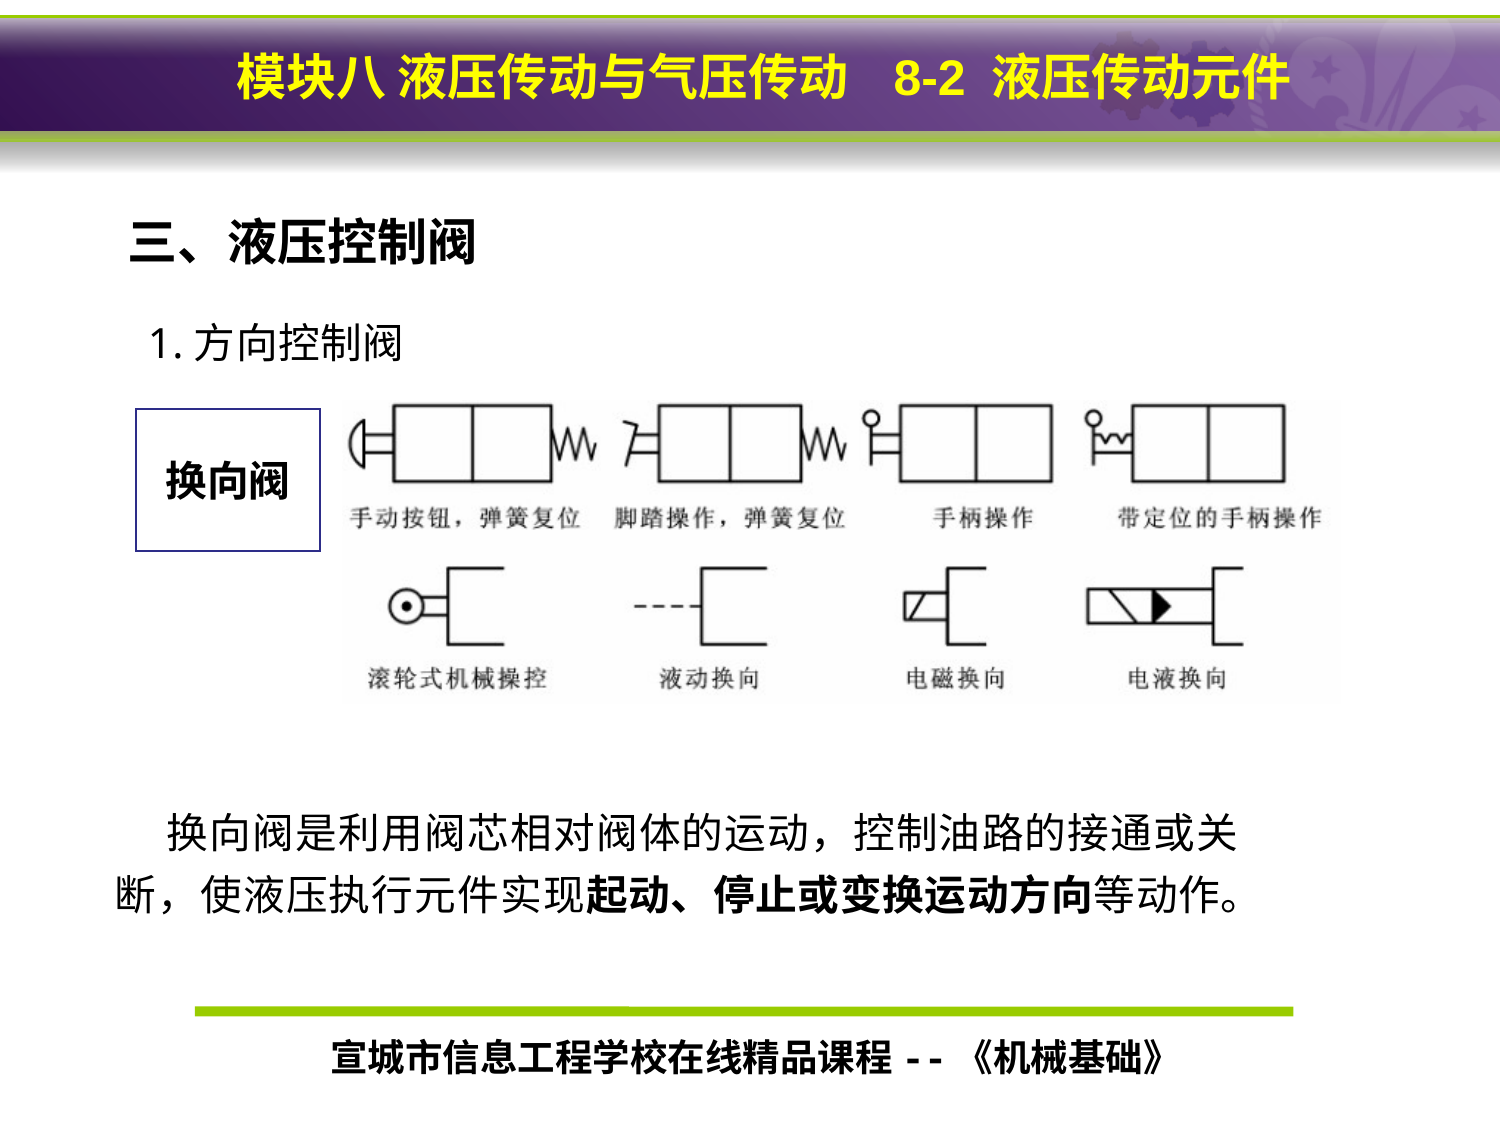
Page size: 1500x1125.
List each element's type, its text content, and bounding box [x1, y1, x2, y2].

text_box 换向阀 [135, 408, 321, 552]
text_box 宣城市信息工程学校在线精品课程--《机械基础》 [259, 1026, 1252, 1087]
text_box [0, 18, 1500, 173]
text_box 三、液压控制阀 [113, 202, 493, 278]
picture [342, 400, 1341, 704]
text_box 换向阀是利用阀芯相对阀体的运动，控制油路的接通或关断，使液压执行元件实现起动、停止或变换运动方向等动作。 [97, 786, 1294, 927]
text_box 1.方向控制阀 [64, 297, 1388, 375]
